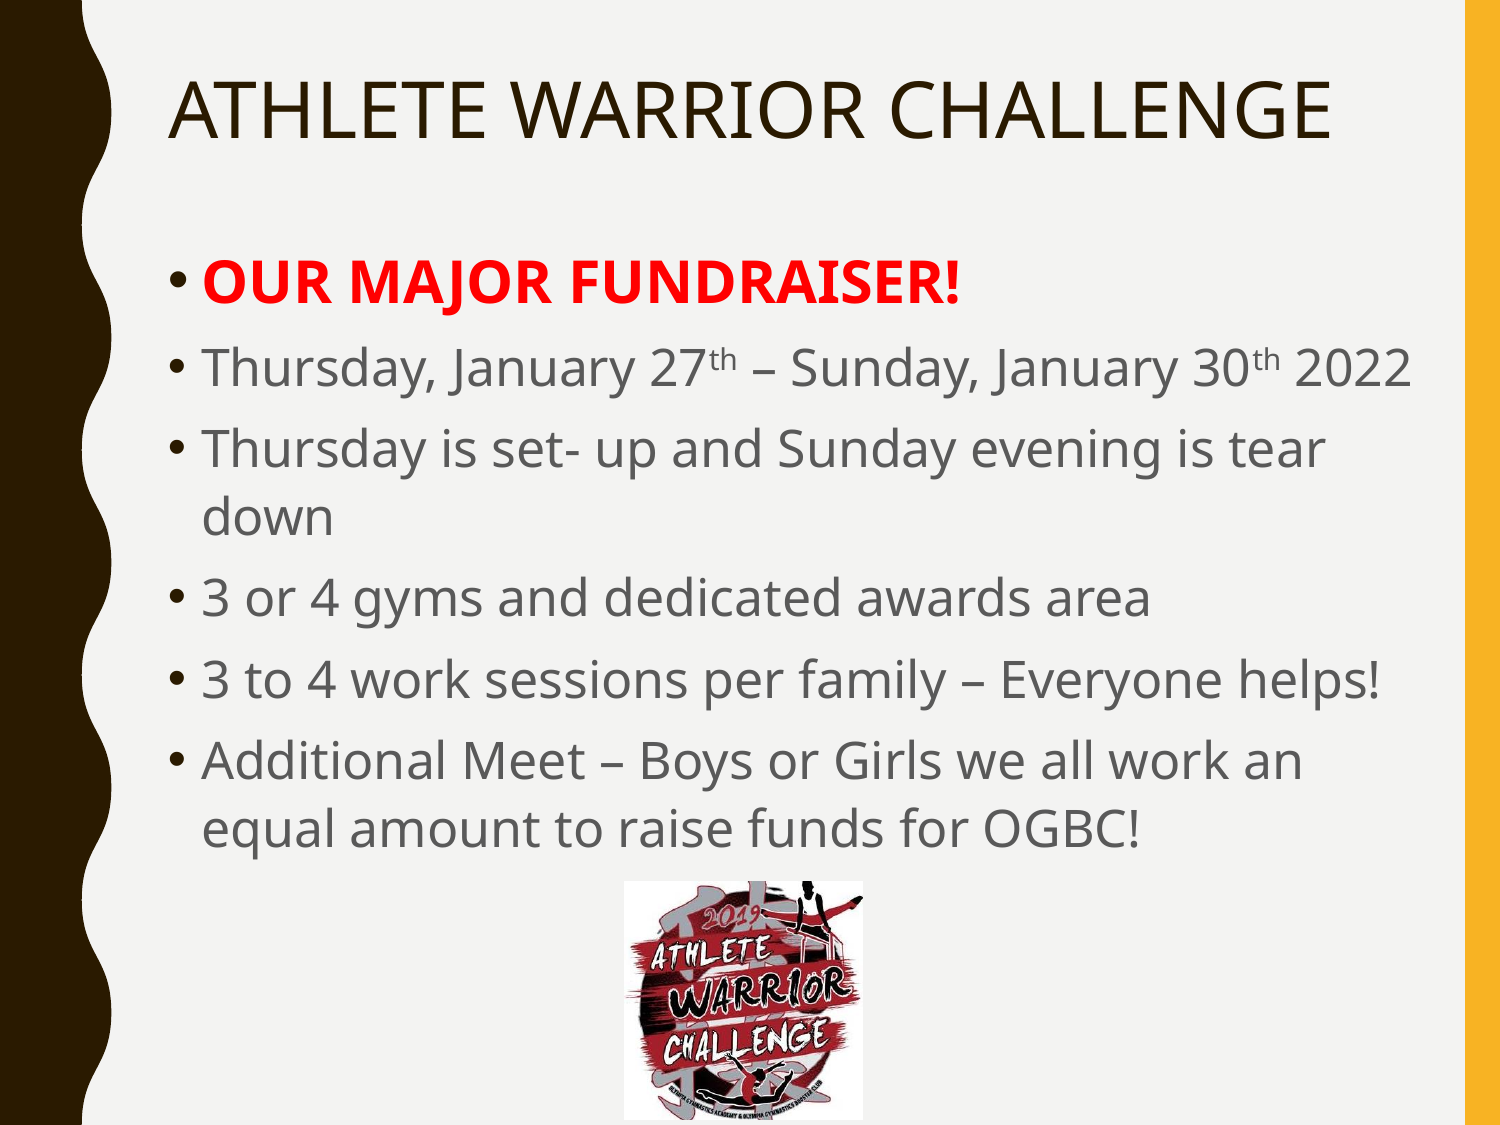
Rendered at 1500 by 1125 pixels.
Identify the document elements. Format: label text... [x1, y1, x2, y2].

picture [624, 881, 863, 1120]
title ATHLETE WARRIOR CHALLENGE [154, 62, 1407, 225]
list OUR MAJOR FUNDRAISER! Thursday, January 27th – Sunday, January 30th 2022 Thursday is set- up and Sunday evening is tear down 3 or 4 gyms and dedicated awards area 3 to 4 work sessions per family – Everyone helps! Additional Meet – Boys or Girls we all work an equal amount to raise funds for OGBC! [152, 229, 1441, 895]
